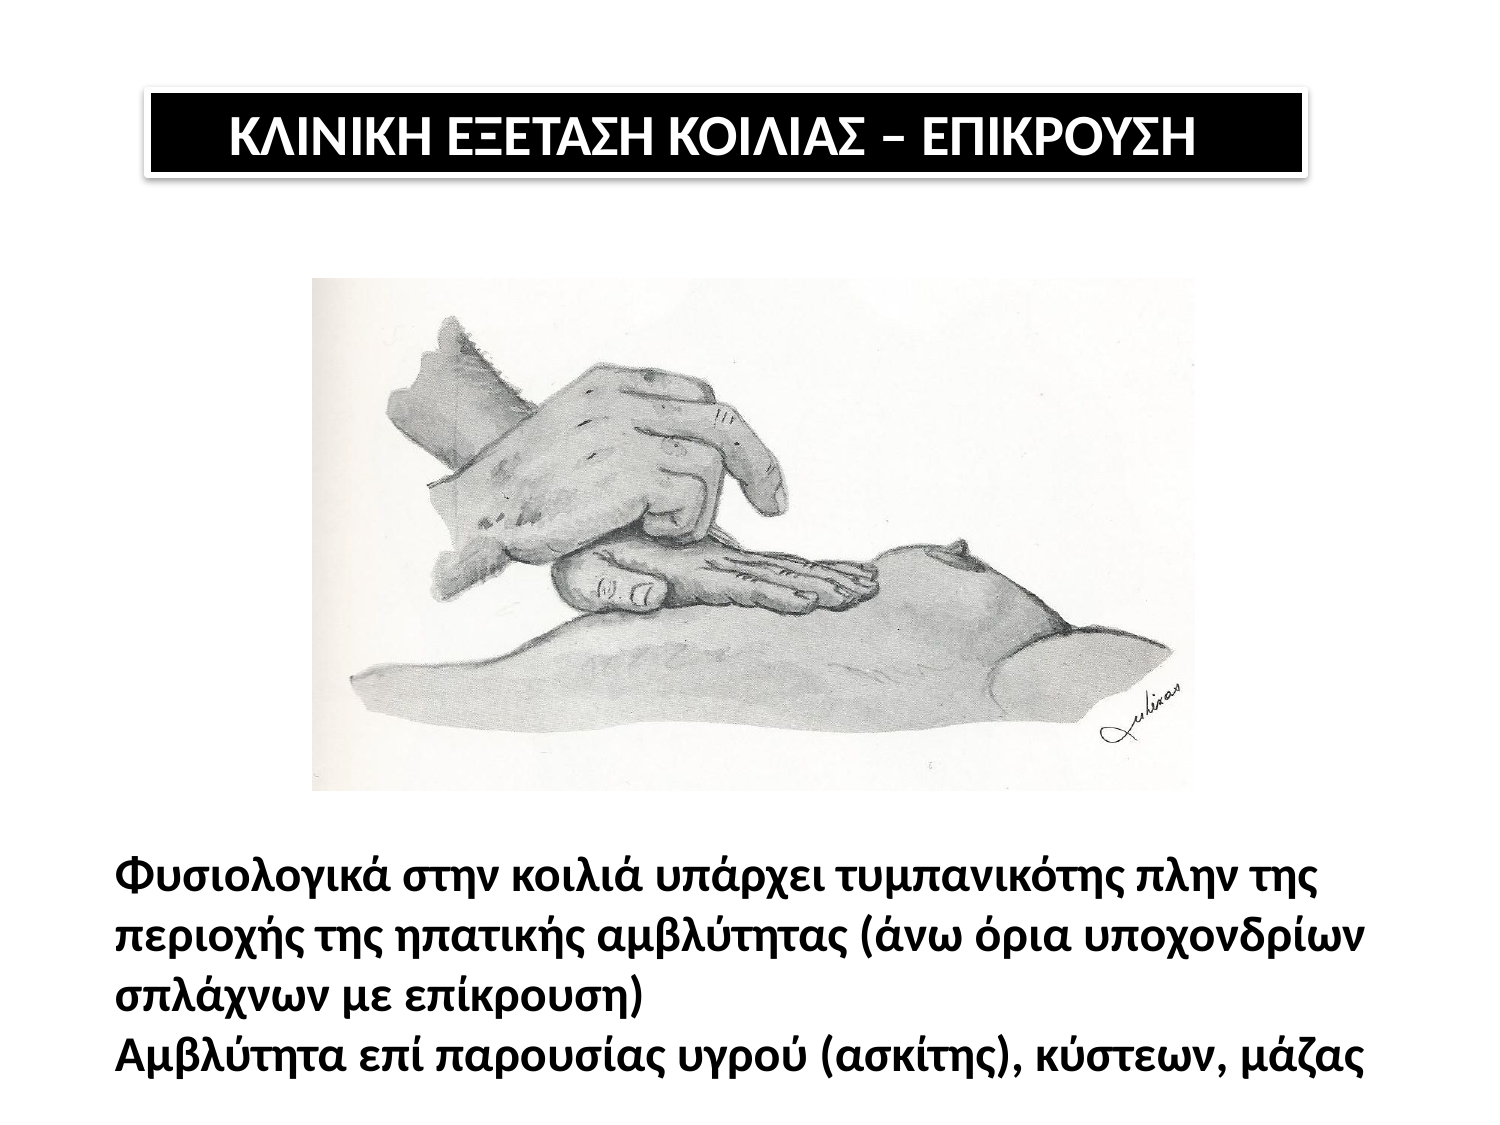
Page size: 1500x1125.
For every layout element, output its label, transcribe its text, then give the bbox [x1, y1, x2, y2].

text_box Φυσιολογικά στην κοιλιά υπάρχει τυμπανικότης πλην της περιοχής της ηπατικής αμβλύτητας (άνω όρια υποχονδρίων σπλάχνων με επίκρουση) Αμβλύτητα επί παρουσίας υγρού (ασκίτης), κύστεων, μάζας [100, 834, 1412, 1089]
picture [312, 278, 1196, 791]
text_box ΚΛΙΝΙΚΗ ΕΞΕΤΑΣΗ ΚΟΙΛΙΑΣ – ΕΠΙΚΡΟΥΣΗ [144, 87, 1308, 178]
